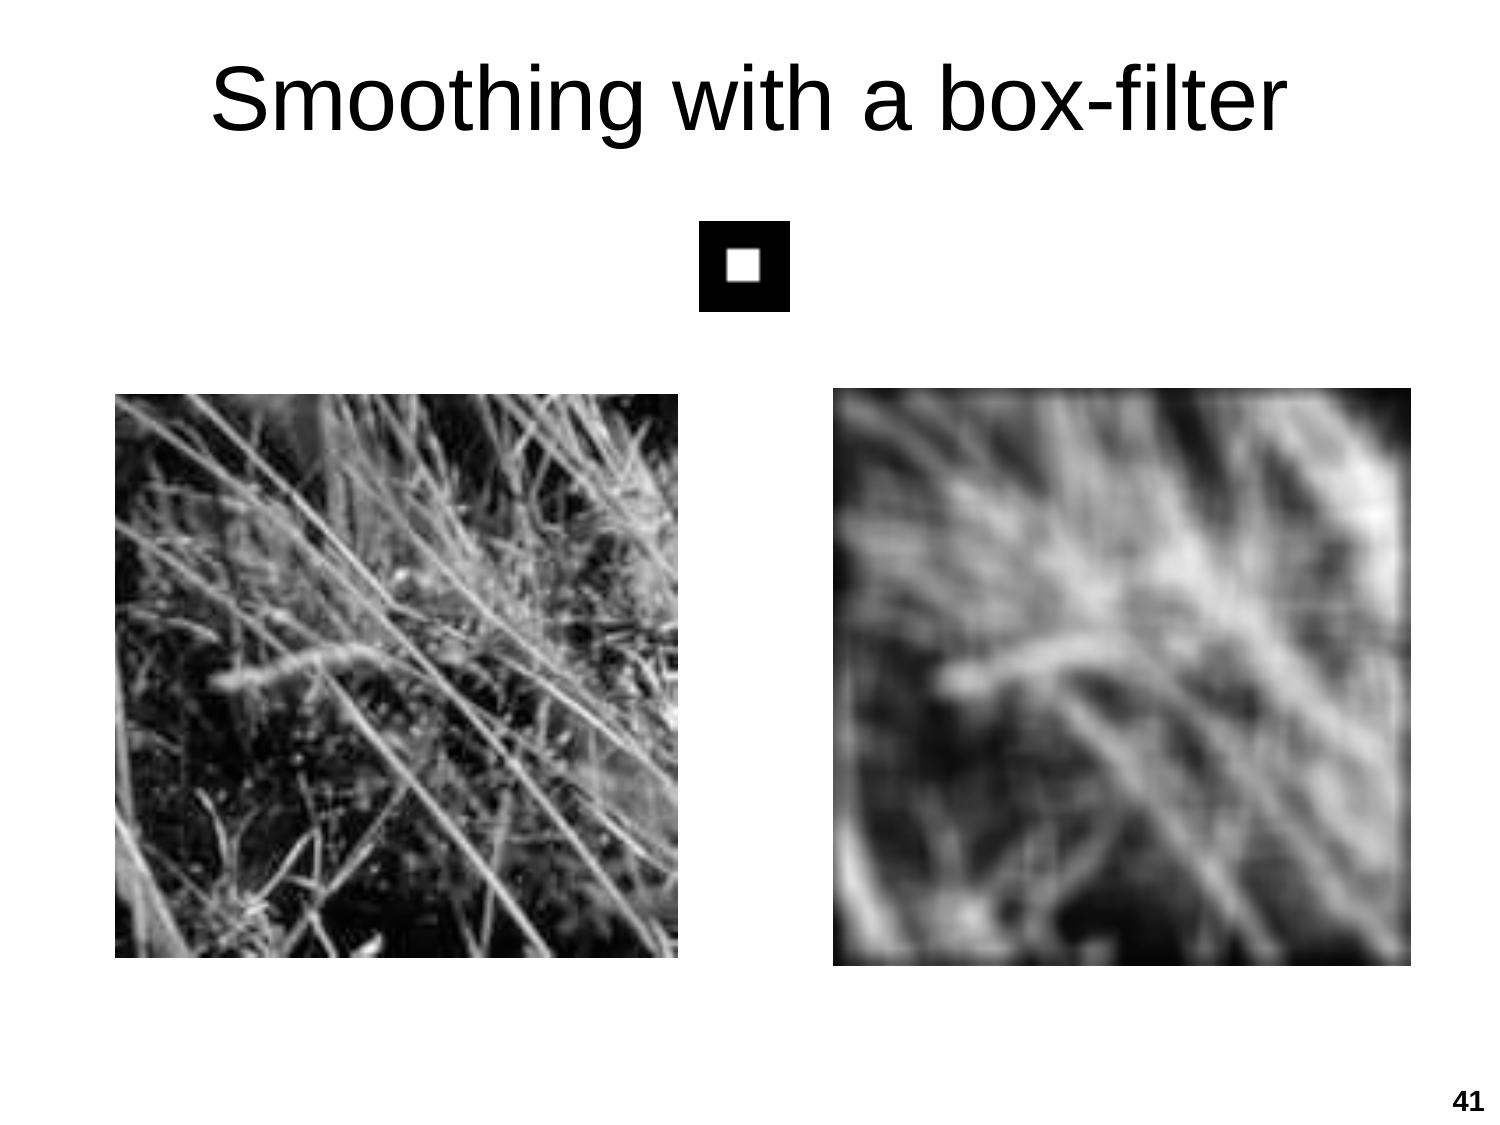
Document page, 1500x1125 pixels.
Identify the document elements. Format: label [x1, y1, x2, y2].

picture [114, 394, 678, 958]
title [0, 0, 1500, 188]
slide_number [1149, 1074, 1500, 1125]
picture [833, 388, 1411, 966]
picture [699, 221, 790, 312]
